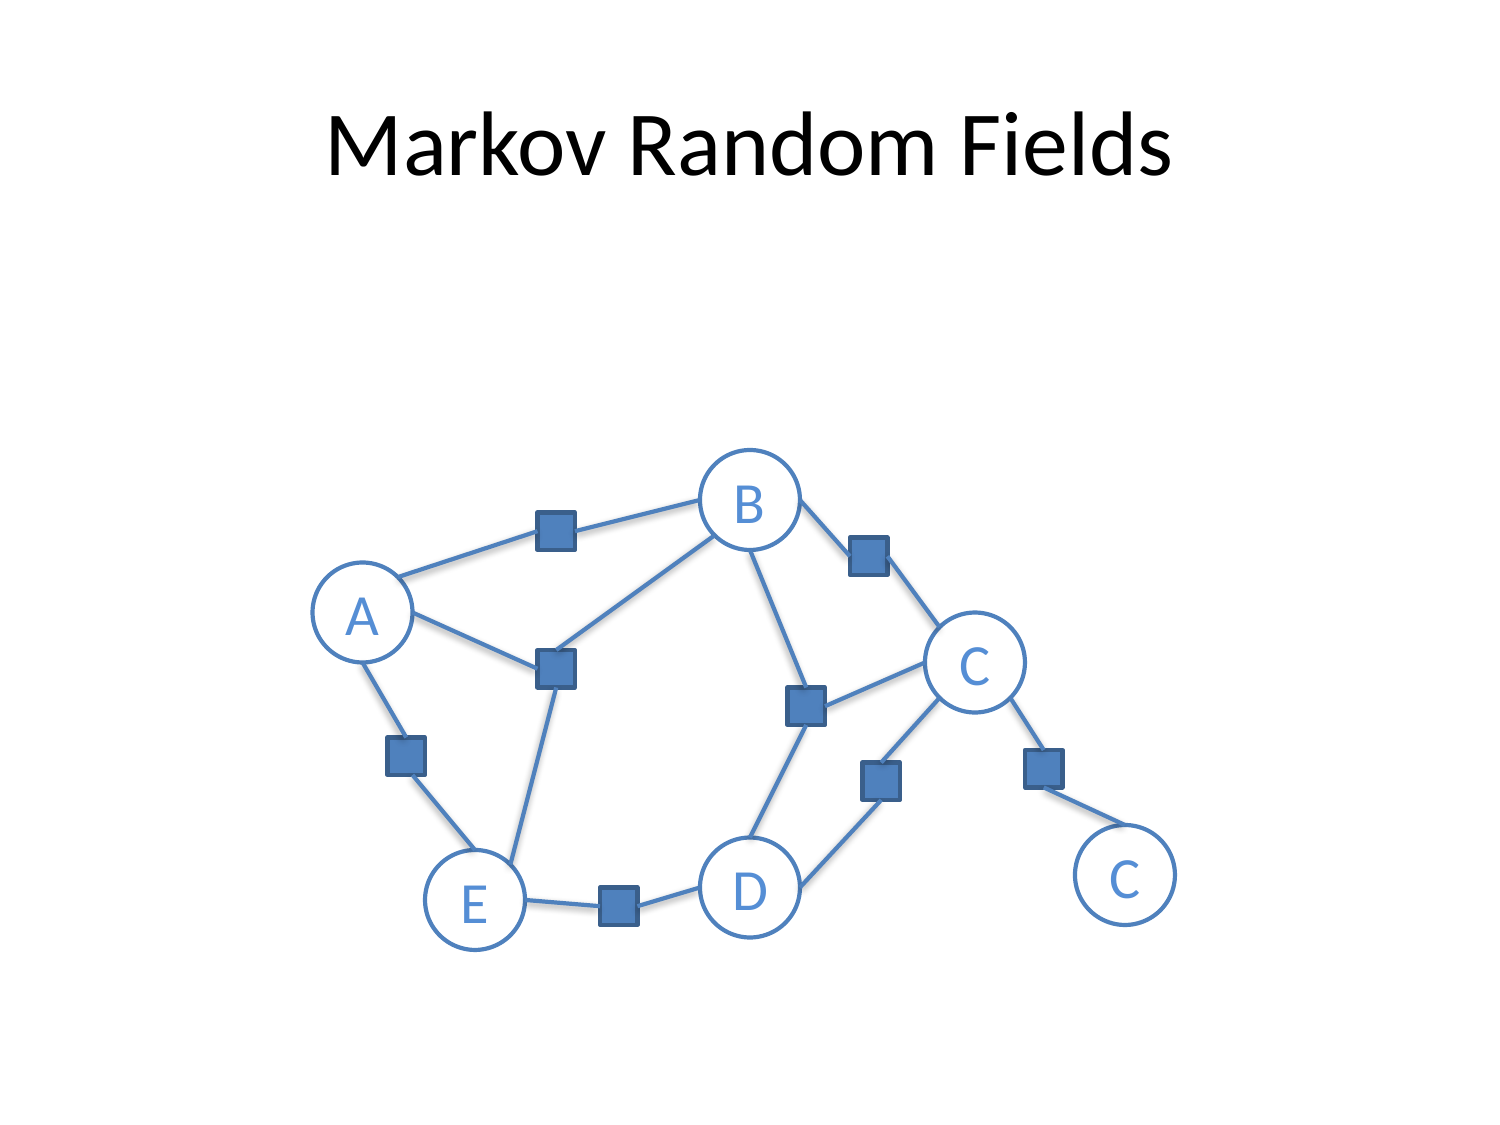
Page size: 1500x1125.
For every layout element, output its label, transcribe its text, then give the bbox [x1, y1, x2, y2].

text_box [887, 555, 940, 628]
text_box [555, 535, 715, 651]
text_box [1023, 748, 1065, 790]
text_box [524, 899, 601, 907]
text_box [749, 724, 807, 838]
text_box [799, 799, 882, 888]
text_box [824, 662, 926, 707]
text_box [637, 887, 701, 907]
text_box [598, 885, 640, 927]
text_box [785, 685, 827, 727]
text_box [412, 774, 476, 851]
text_box [535, 648, 577, 690]
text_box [880, 697, 940, 763]
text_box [510, 687, 557, 865]
text_box [848, 535, 890, 577]
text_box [412, 612, 538, 670]
text_box C [1072, 823, 1178, 928]
text_box E [422, 848, 527, 953]
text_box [1010, 697, 1044, 751]
text_box [860, 760, 902, 802]
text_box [362, 662, 407, 738]
text_box [385, 735, 427, 777]
text_box D [697, 835, 802, 940]
title Markov Random Fields [74, 44, 1426, 233]
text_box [749, 549, 807, 688]
text_box A [310, 560, 415, 665]
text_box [799, 499, 851, 557]
text_box [535, 510, 569, 552]
text_box B [697, 447, 802, 552]
text_box C [922, 610, 1028, 715]
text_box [1043, 787, 1126, 826]
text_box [397, 530, 538, 578]
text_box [574, 499, 701, 532]
